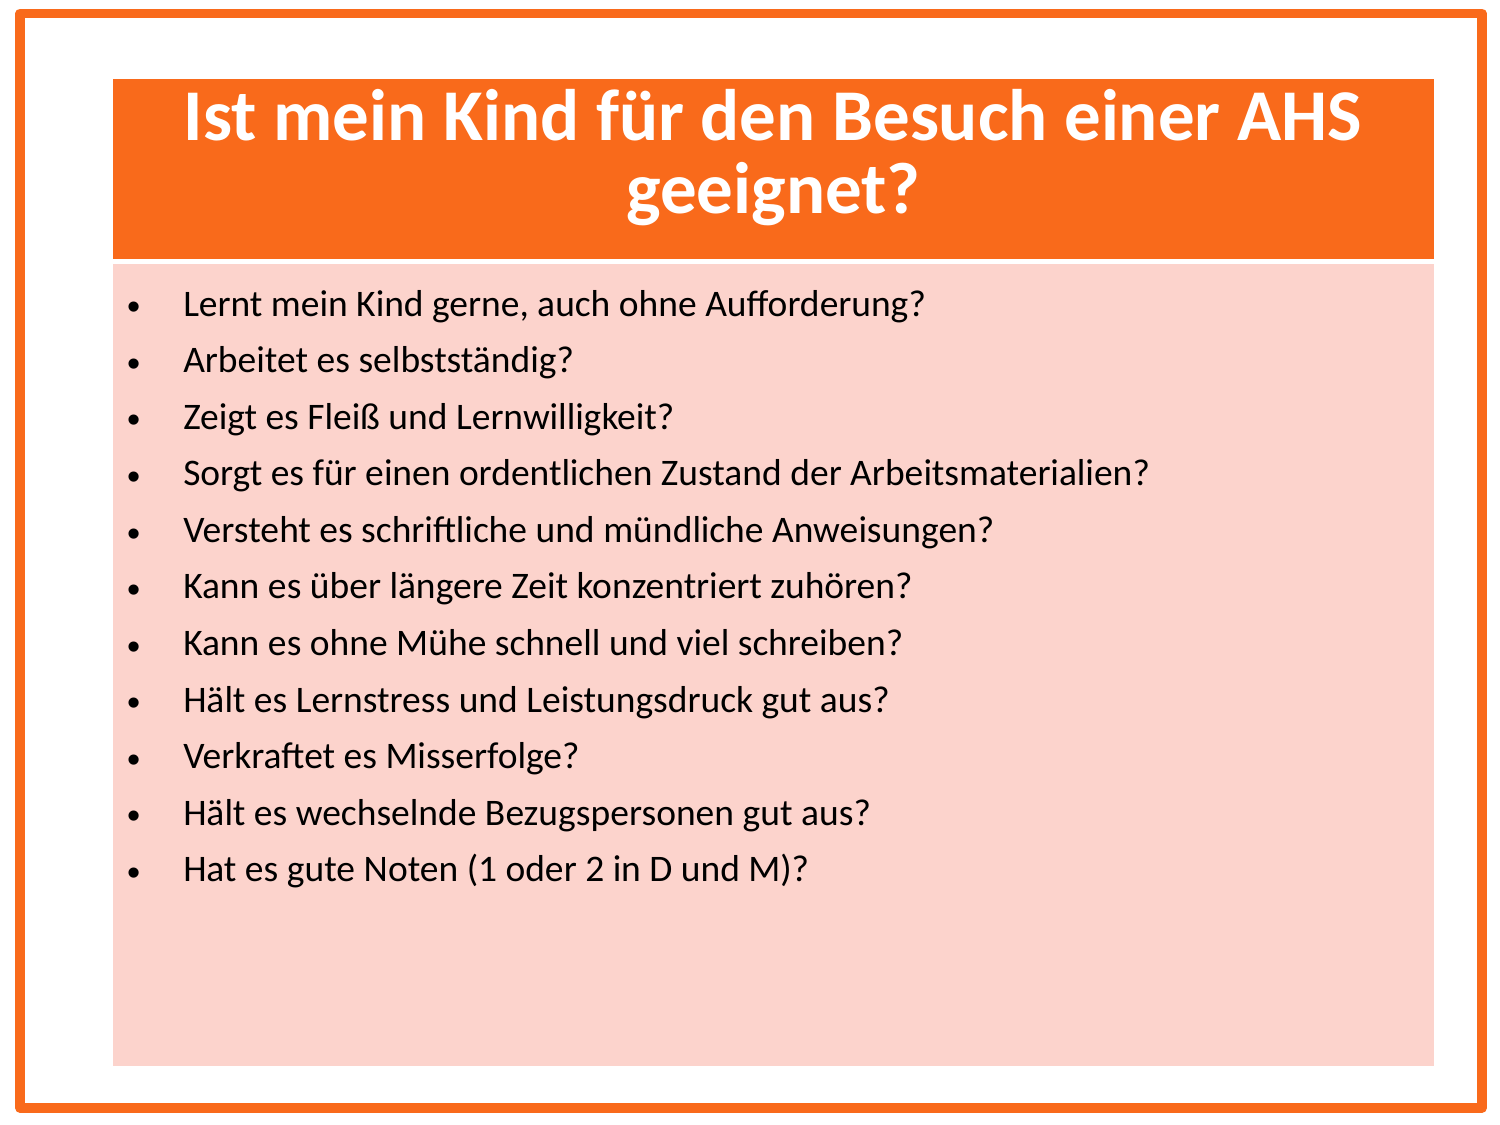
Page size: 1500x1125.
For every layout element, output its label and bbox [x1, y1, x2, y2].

text_box [18, 11, 1484, 1110]
